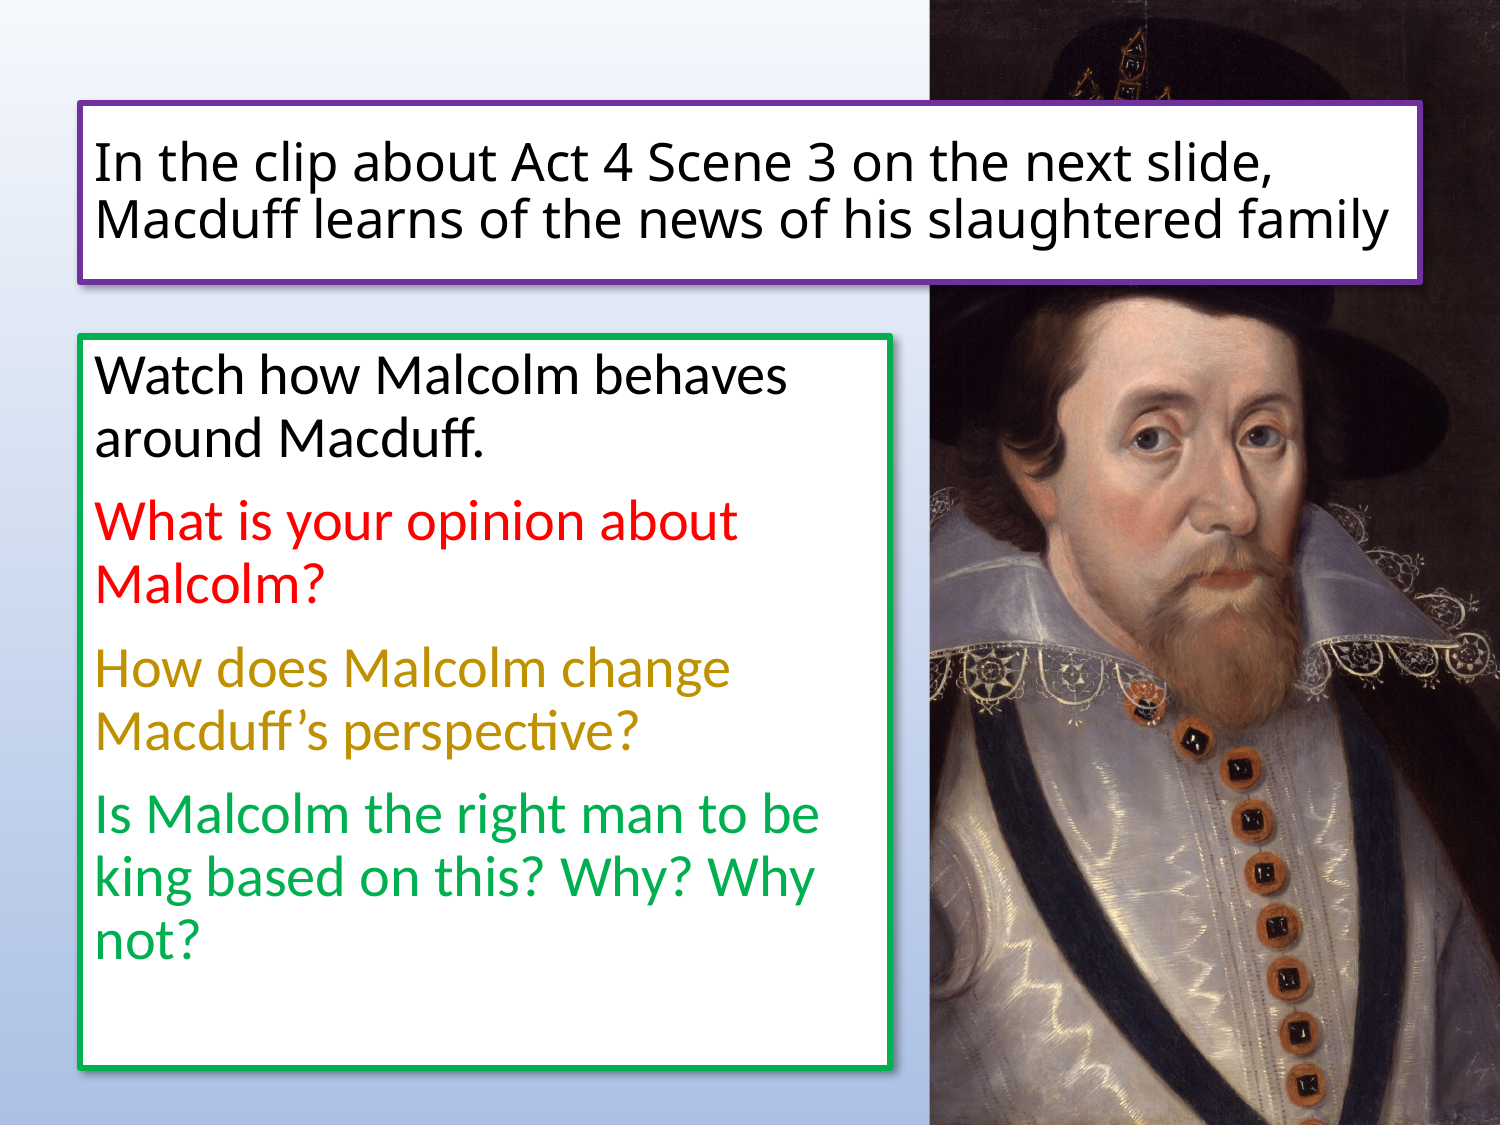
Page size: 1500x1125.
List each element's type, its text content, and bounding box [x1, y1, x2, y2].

picture [929, 0, 1500, 1125]
title In the clip about Act 4 Scene 3 on the next slide, Macduff learns of the news of his slaughtered family [79, 103, 929, 282]
list Watch how Malcolm behaves around Macduff. What is your opinion about Malcolm? How does Malcolm change Macduff’s perspective? Is Malcolm the right man to be king based on this? Why? Why not? [79, 336, 891, 1068]
